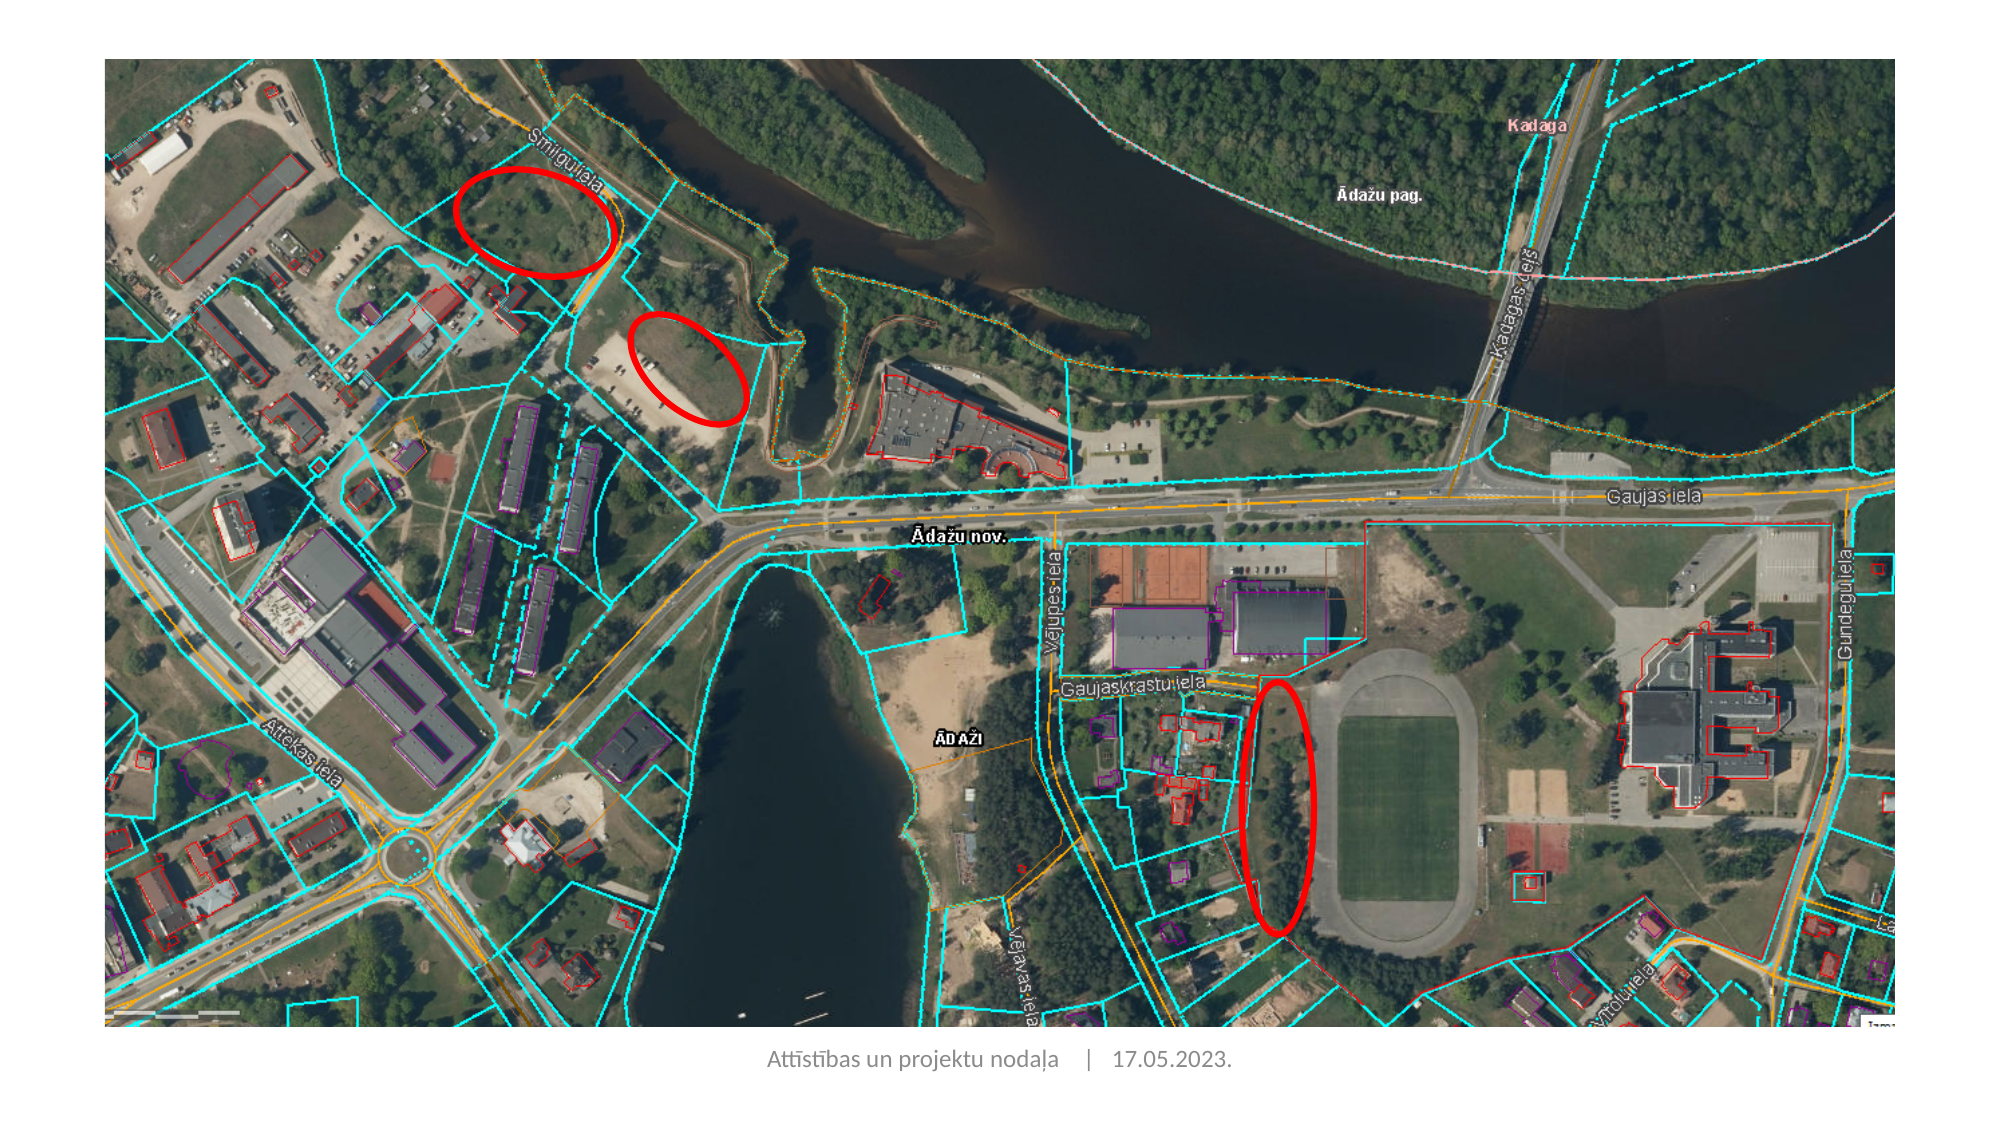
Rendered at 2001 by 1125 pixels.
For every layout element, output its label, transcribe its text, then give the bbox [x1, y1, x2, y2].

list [104, 59, 1895, 1027]
footer Attīstības un projektu nodaļa | 17.05.2023. [662, 1042, 1338, 1103]
